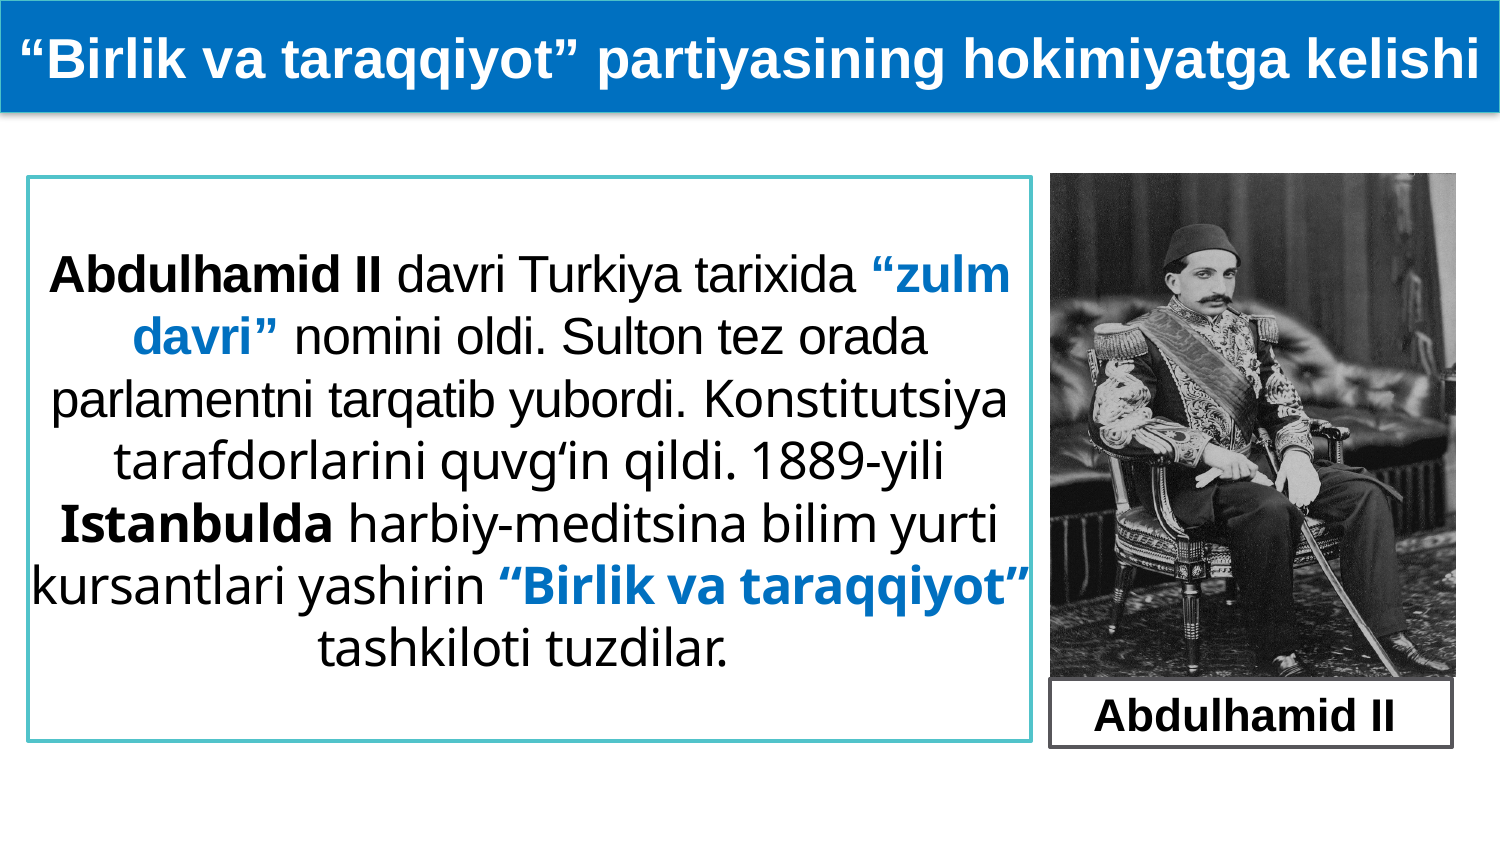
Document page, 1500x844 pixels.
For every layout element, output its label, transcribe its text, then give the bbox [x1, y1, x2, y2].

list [1049, 172, 1456, 678]
text_box “Birlik va taraqqiyot” partiyasining hokimiyatga kelishi [0, 0, 1500, 113]
title Abdulhamid II davri Turkiya tarixida “zulm davri” nomini oldi. Sulton tez orada parlamentni tarqatib yubordi. Konstitutsiya tarafdorlarini quvg‘in qildi. 1889-yili Istanbulda harbiy-meditsina bilim yurti kursantlari yashirin “Birlik va taraqqiyot” tashkiloti tuzdilar. [26, 175, 1033, 743]
text_box Abdulhamid II [1048, 685, 1454, 749]
